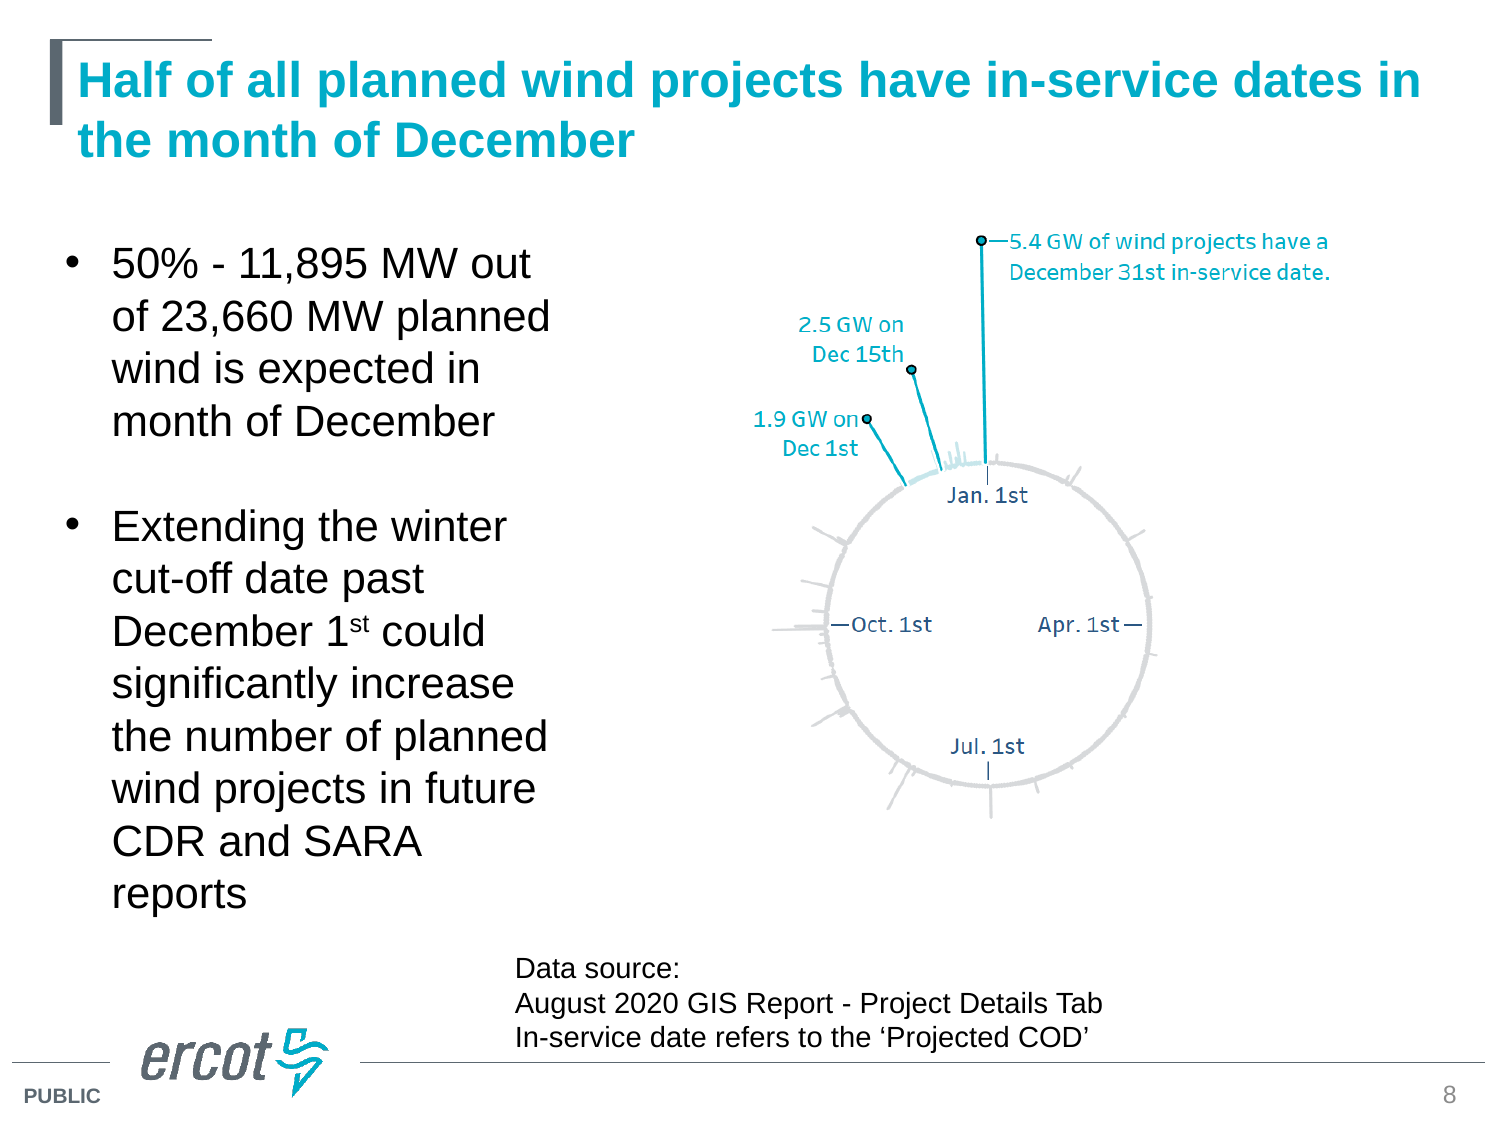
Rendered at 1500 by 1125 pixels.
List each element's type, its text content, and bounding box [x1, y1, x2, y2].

slide_number 8 [1412, 1076, 1488, 1112]
text_box 50% - 11,895 MW out of 23,660 MW planned wind is expected in month of December Extending the winter cut-off date past December 1st could significantly increase the number of planned wind projects in future CDR and SARA reports [49, 227, 569, 978]
title Half of all planned wind projects have in-service dates in the month of December [62, 39, 1450, 188]
text_box Data source: August 2020 GIS Report - Project Details Tab In-service date refers to the ‘Projected COD’ [500, 941, 1125, 1062]
picture [137, 1024, 332, 1100]
picture [574, 212, 1401, 1037]
